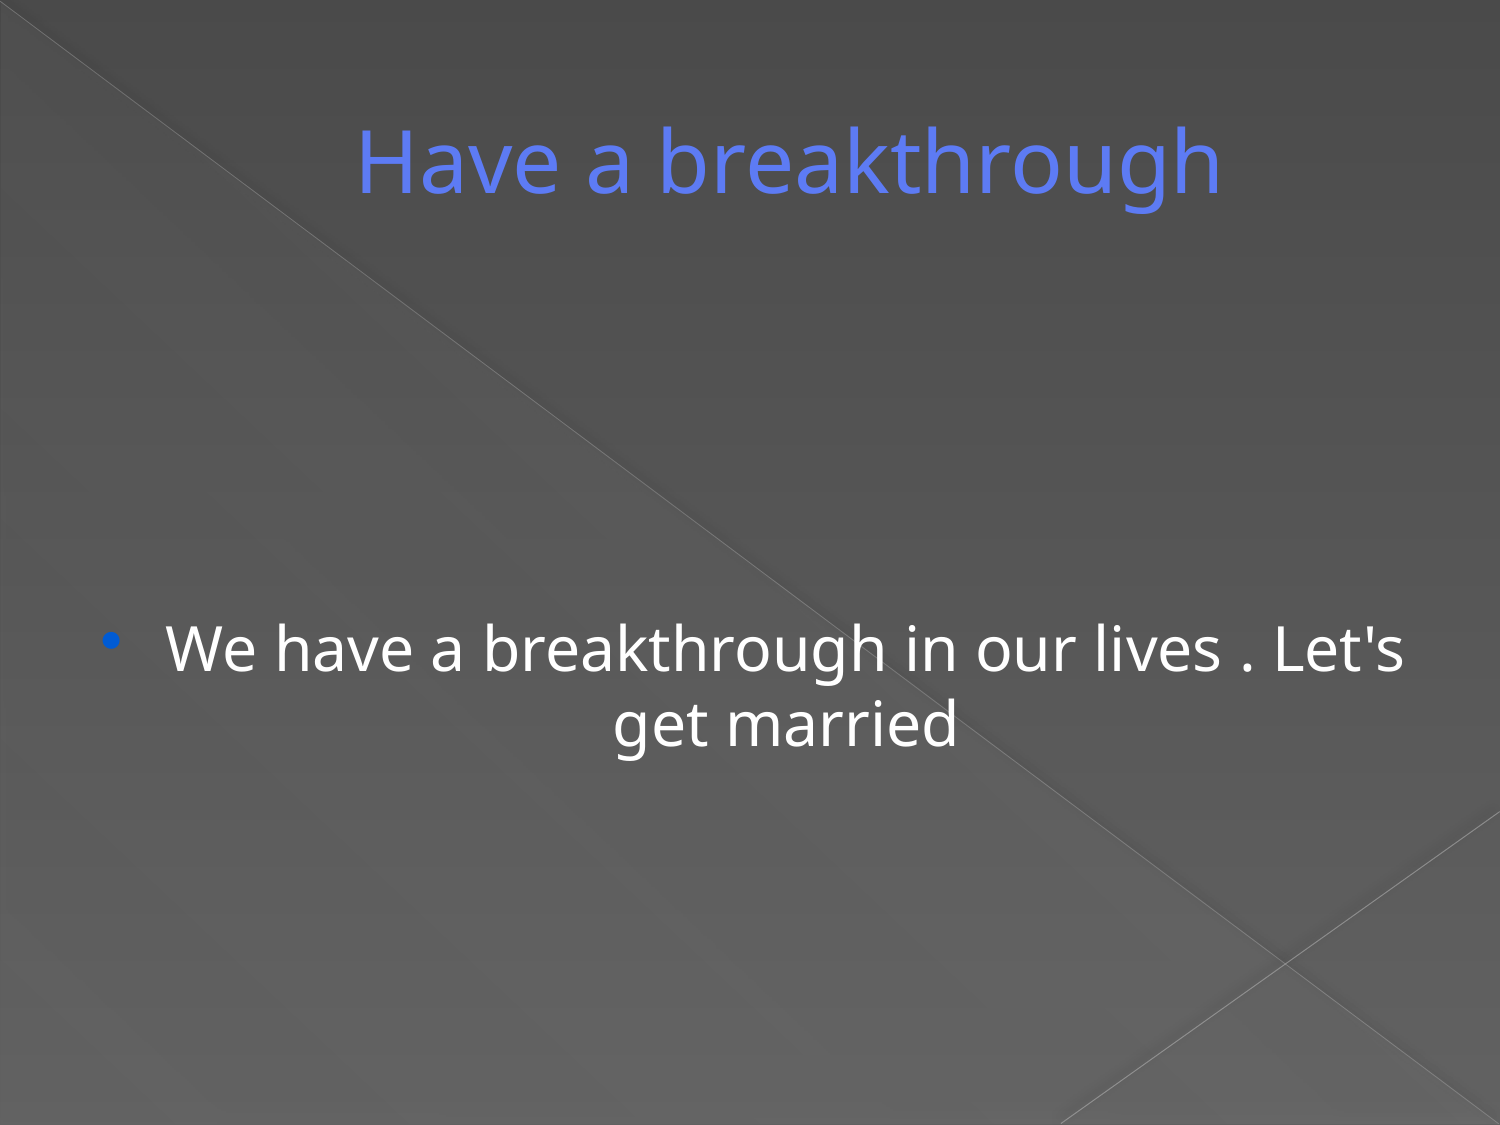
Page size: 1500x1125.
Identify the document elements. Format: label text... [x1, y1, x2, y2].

list We have a breakthrough in our lives . Let's get married [75, 308, 1425, 1059]
title Have a breakthrough [75, 43, 1425, 274]
